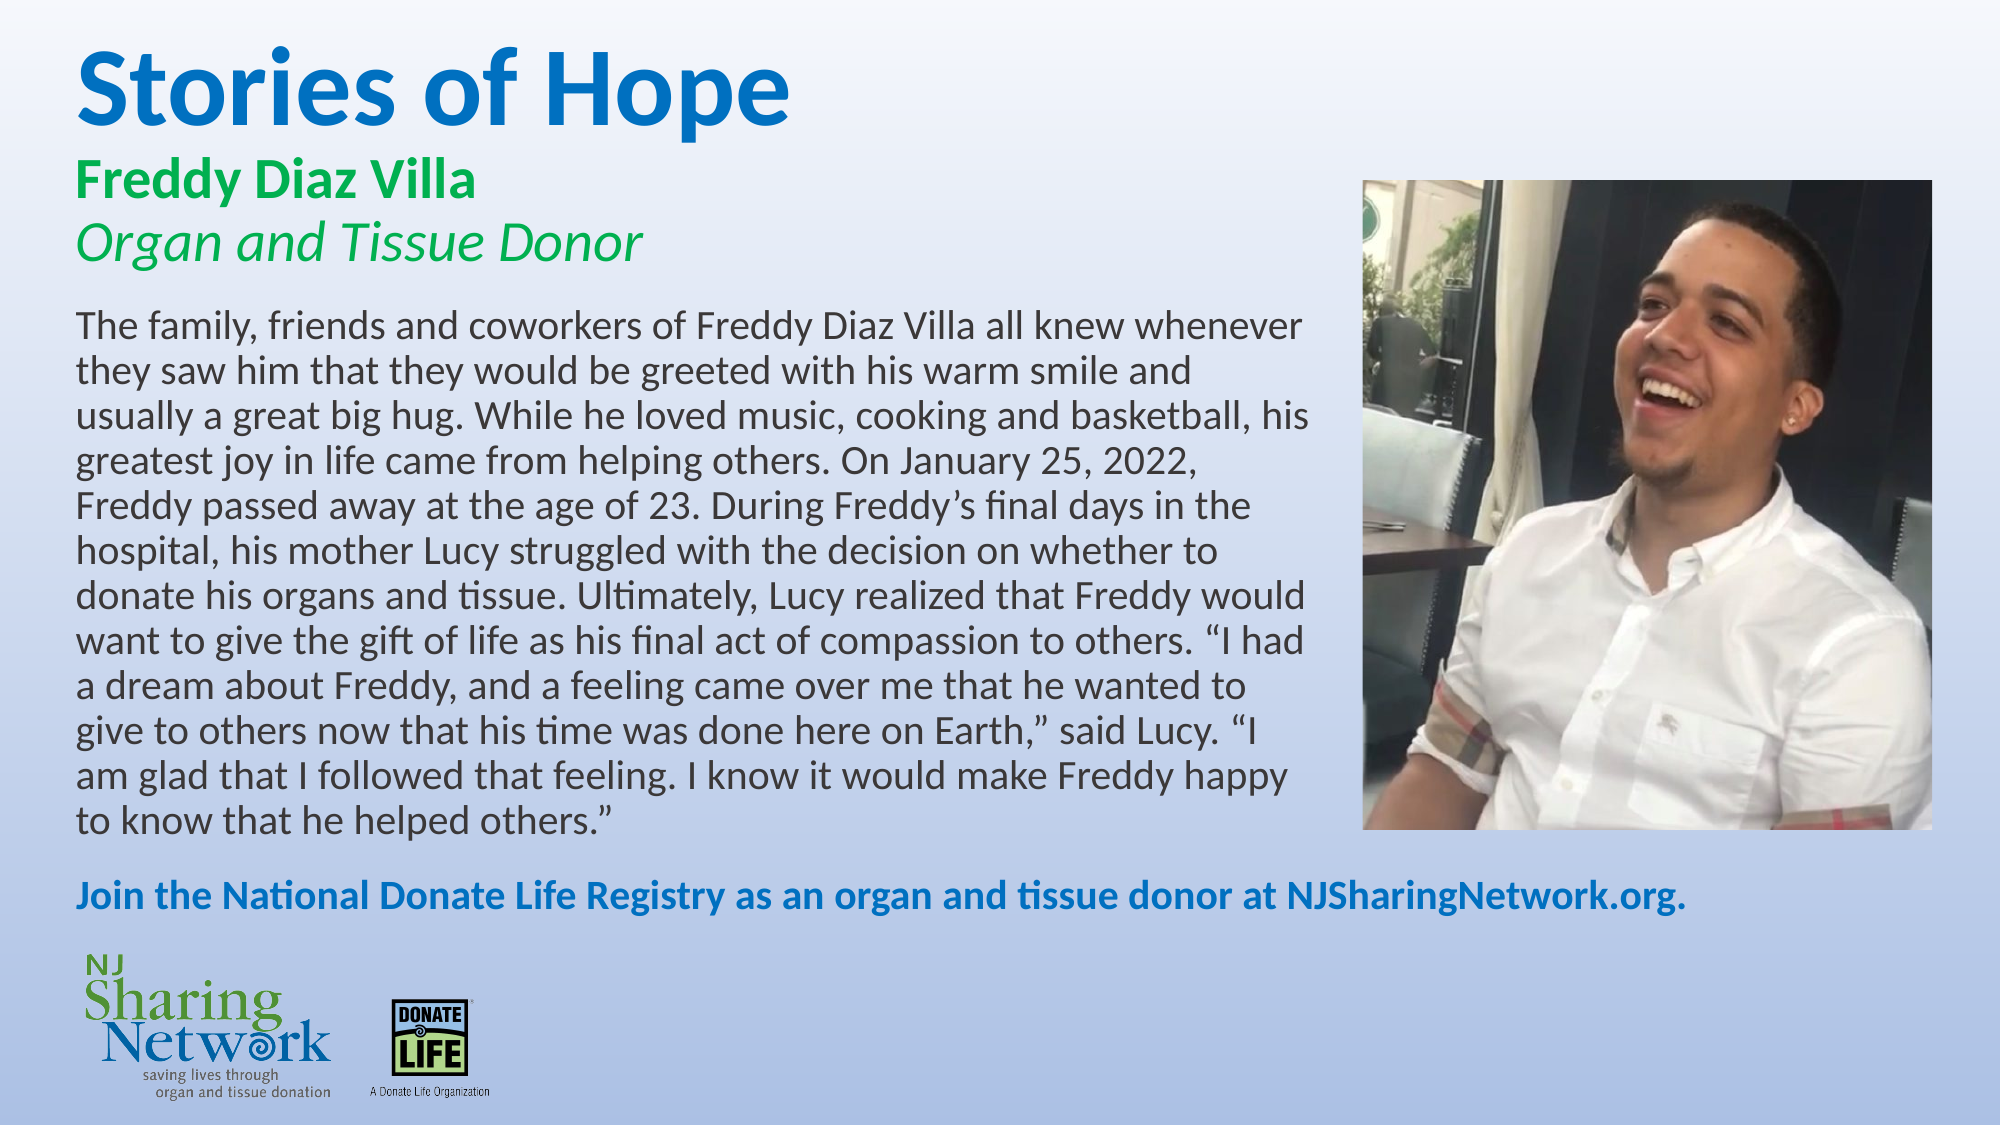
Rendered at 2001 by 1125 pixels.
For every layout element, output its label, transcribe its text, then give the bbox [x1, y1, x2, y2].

text_box Stories of Hope [61, 5, 1879, 156]
picture [370, 999, 489, 1098]
text_box Join the National Donate Life Registry as an organ and tissue donor at NJSharingNetwork.org. [61, 860, 1919, 926]
picture [1362, 180, 1933, 830]
text_box Freddy Diaz Villa Organ and Tissue Donor The family, friends and coworkers of Freddy Diaz Villa all knew whenever they saw him that they would be greeted with his warm smile and usually a great big hug. While he loved music, cooking and basketball, his greatest joy in life came from helping others. On January 25, 2022, Freddy passed away at the age of 23. During Freddy’s final days in the hospital, his mother Lucy struggled with the decision on whether to donate his organs and tissue. Ultimately, Lucy realized that Freddy would want to give the gift of life as his final act of compassion to others. “I had a dream about Freddy, and a feeling came over me that he wanted to give to others now that his time was done here on Earth,” said Lucy. “I am glad that I followed that feeling. I know it would make Freddy happy to know that he helped others.” [45, 140, 1329, 854]
picture [61, 944, 356, 1110]
